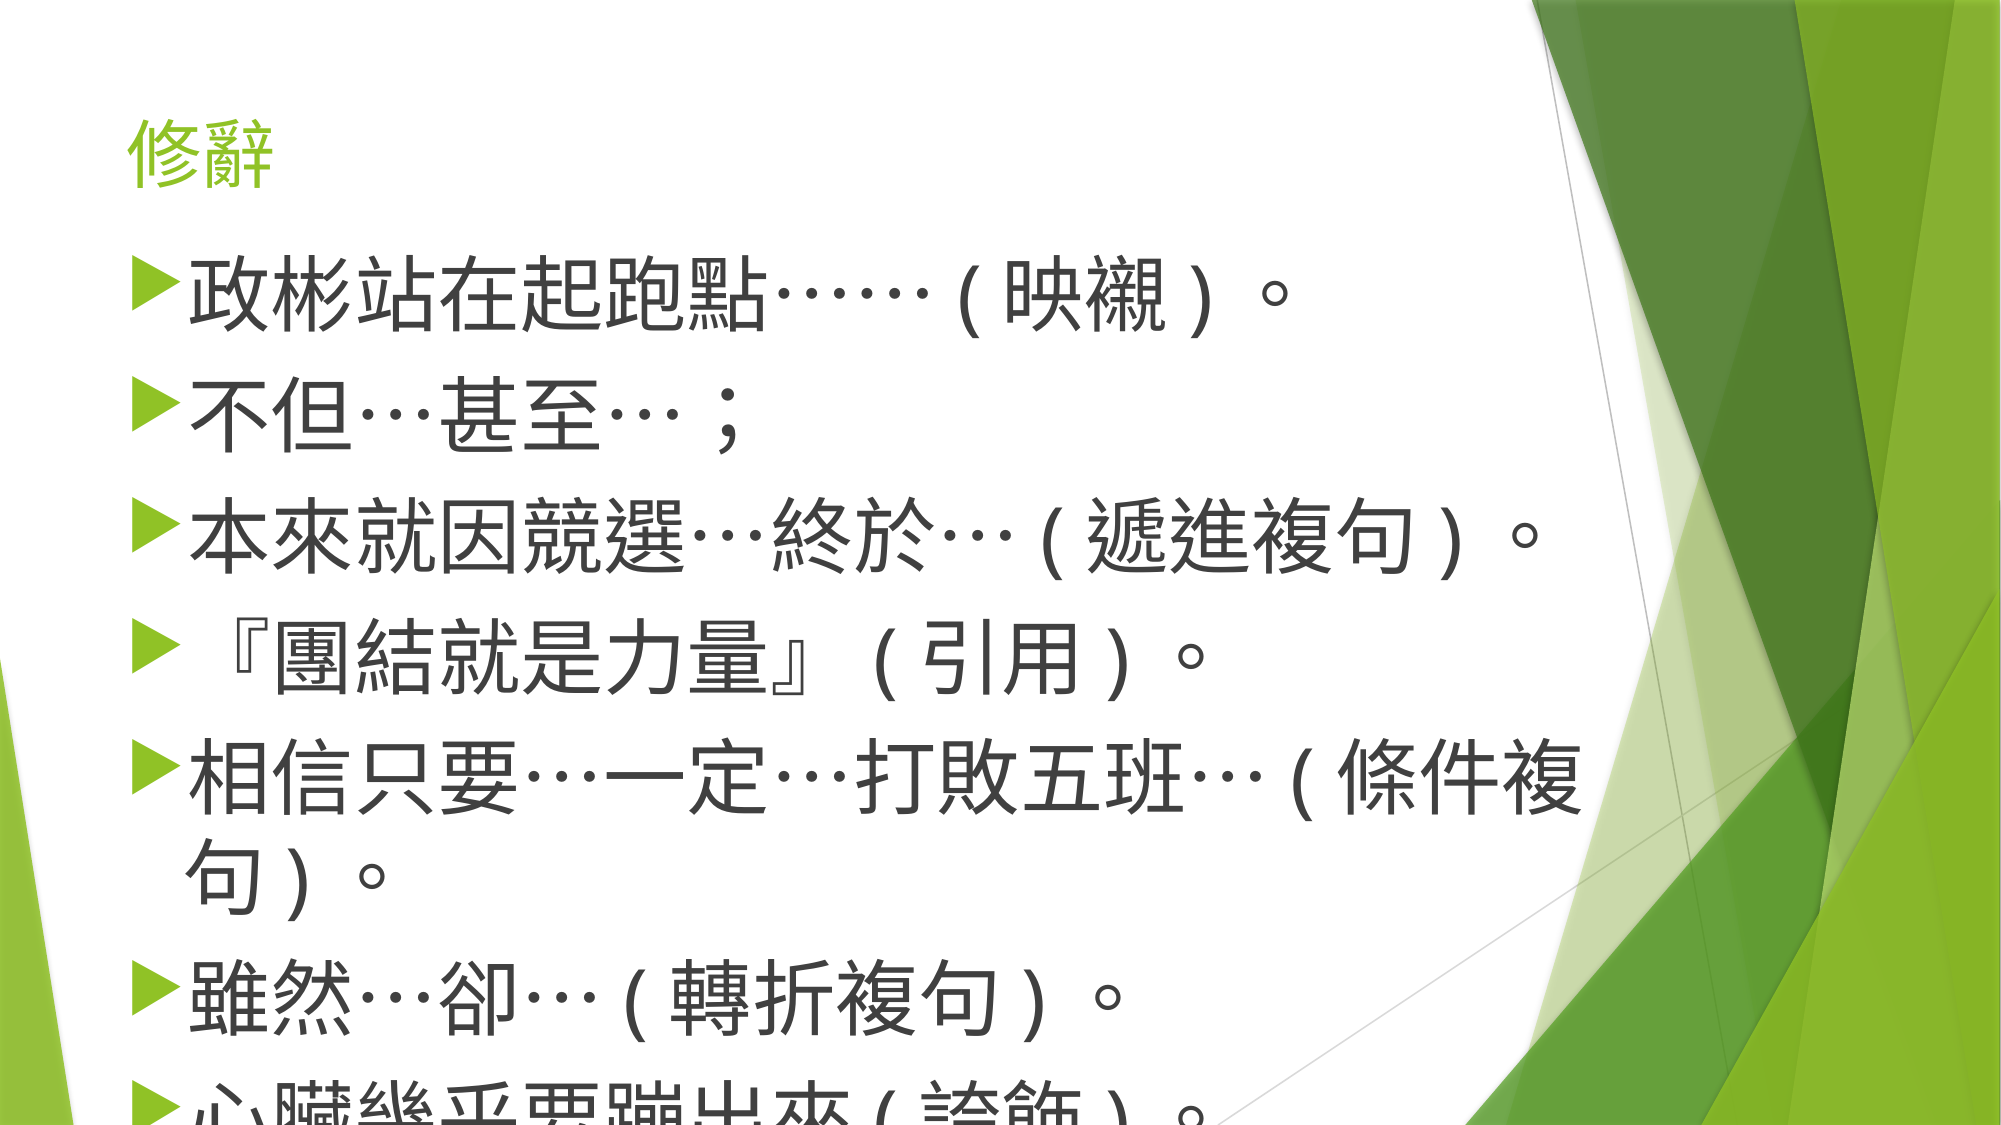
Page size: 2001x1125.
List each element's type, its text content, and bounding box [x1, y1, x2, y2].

title 修辭 [111, 99, 1522, 234]
list 政彬站在起跑點……(映襯)。 不但…甚至…； 本來就因競選…終於…(遞進複句)。 『團結就是力量』(引用)。 相信只要…一定…打敗五班…(條件複句)。 雖然…卻…(轉折複句)。 心臟幾乎要蹦出來(誇飾)。 [111, 234, 1686, 872]
